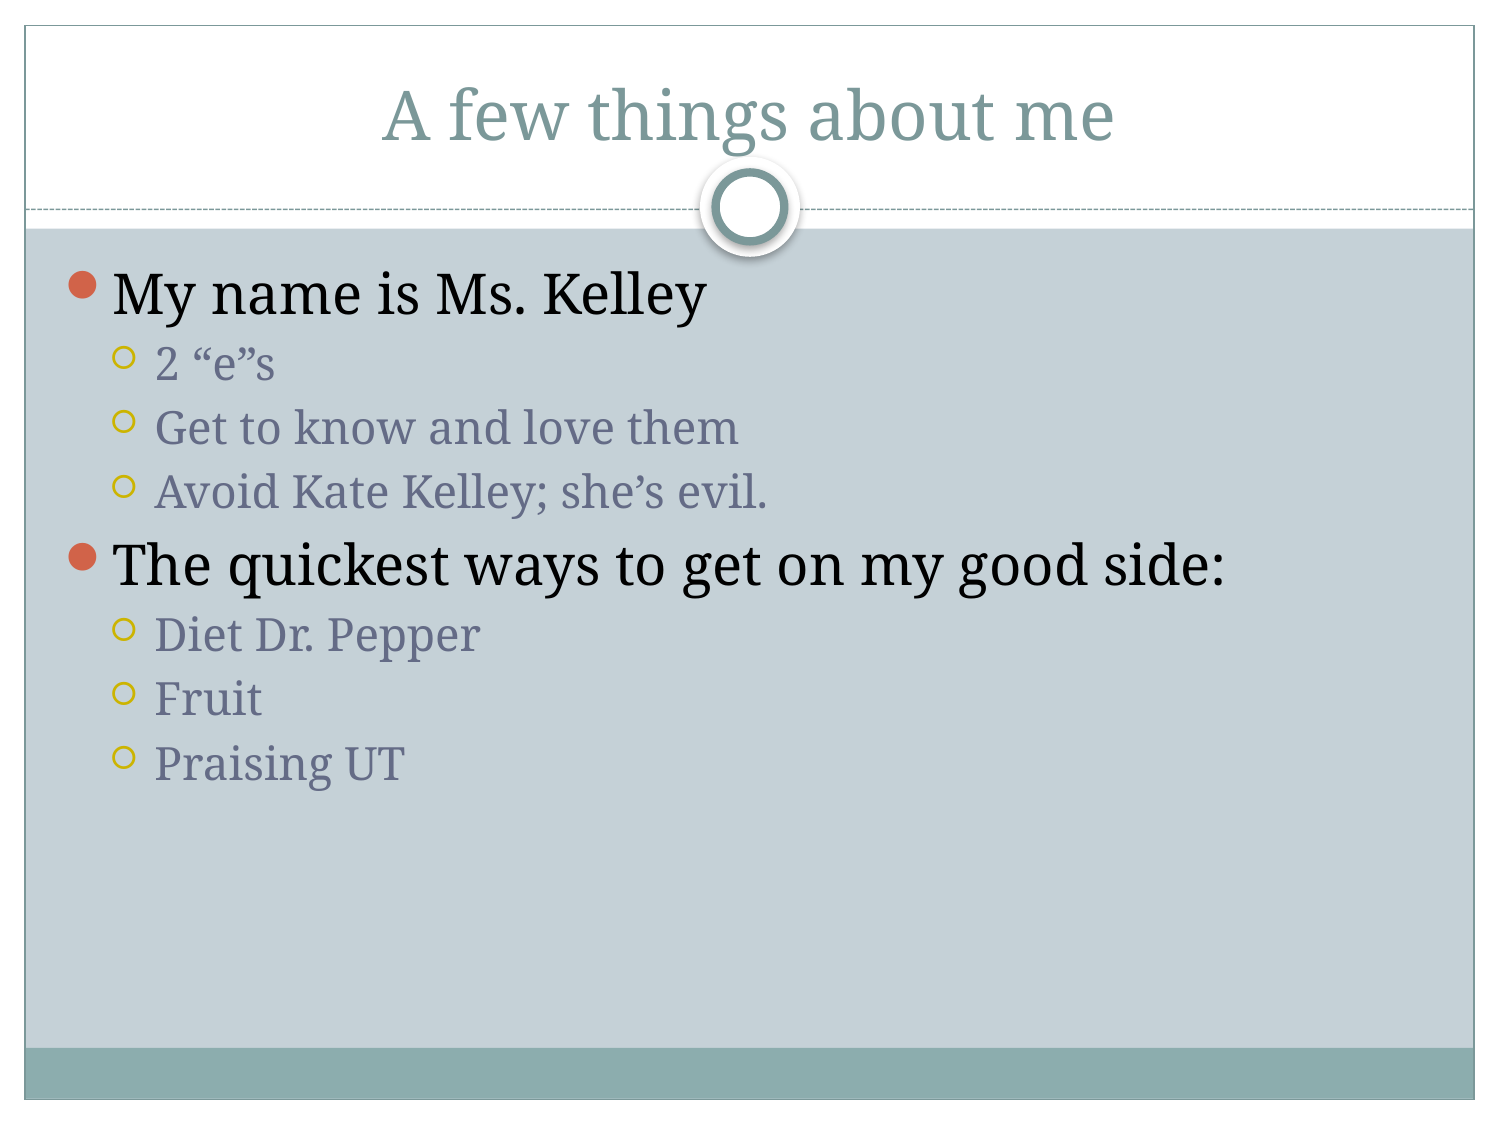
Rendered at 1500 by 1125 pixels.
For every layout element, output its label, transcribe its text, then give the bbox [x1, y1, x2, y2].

title A few things about me [49, 37, 1450, 163]
list My name is Ms. Kelley 2 “e”s Get to know and love them Avoid Kate Kelley; she’s evil. The quickest ways to get on my good side: Diet Dr. Pepper Fruit Praising UT [49, 250, 1445, 1001]
